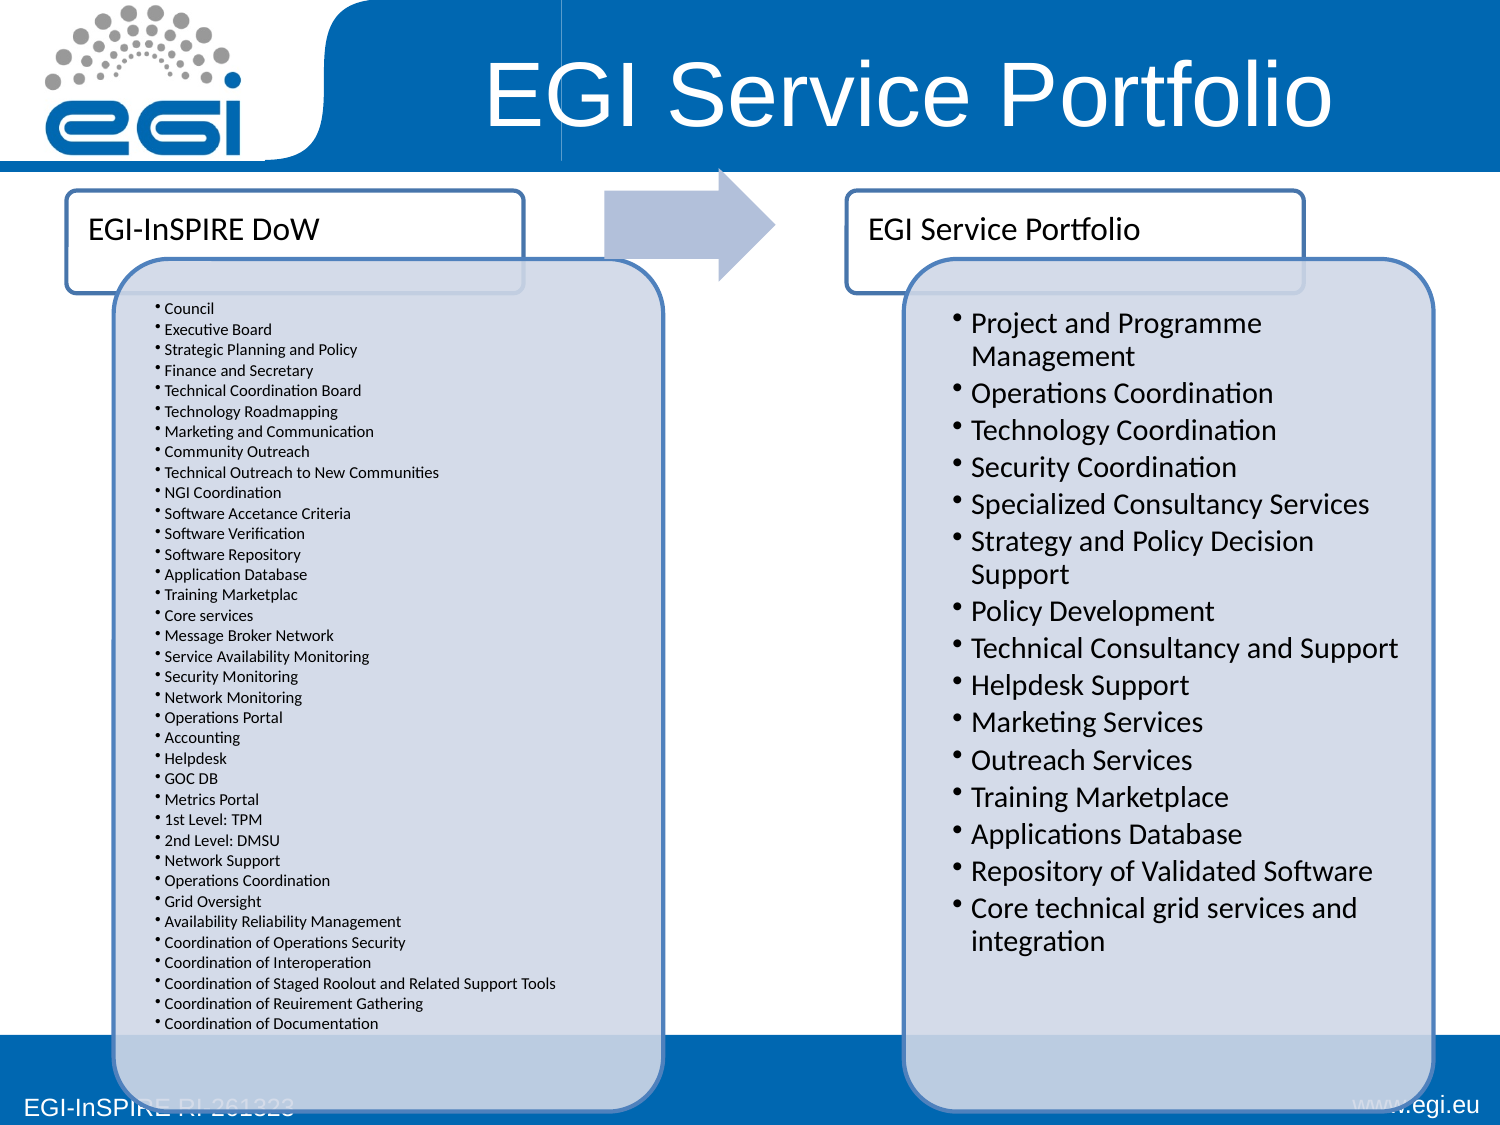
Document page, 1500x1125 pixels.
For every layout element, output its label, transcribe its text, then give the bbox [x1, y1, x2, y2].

title EGI Service Portfolio [348, 19, 1471, 161]
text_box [64, 207, 1436, 1095]
picture [0, 0, 265, 161]
